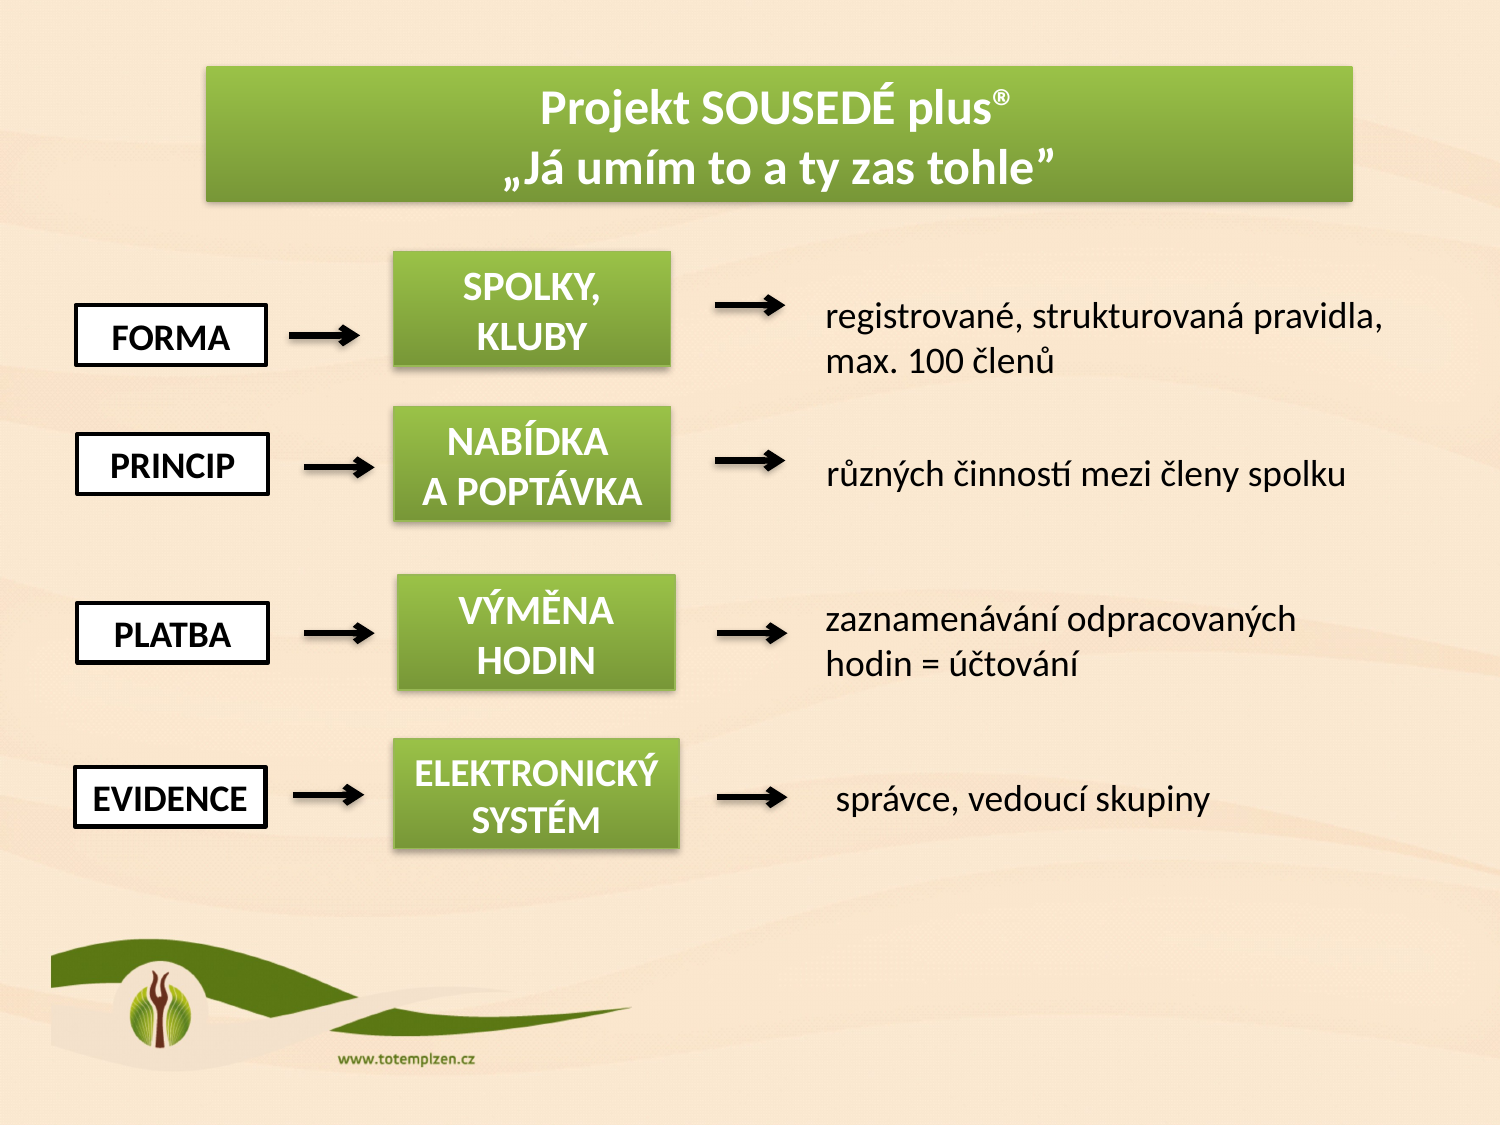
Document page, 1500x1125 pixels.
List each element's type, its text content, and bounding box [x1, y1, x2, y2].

text_box zaznamenávání odpracovaných hodin = účtování [810, 586, 1378, 692]
title Projekt SOUSEDÉ plus® „Já umím to a ty zas tohle” [206, 66, 1353, 202]
text_box PRINCIP [75, 432, 270, 496]
text_box různých činností mezi členy spolku [811, 441, 1410, 501]
text_box PLATBA [75, 601, 270, 665]
text_box EVIDENCE [73, 765, 268, 829]
text_box ELEKTRONICKÝ SYSTÉM [393, 738, 680, 849]
text_box NABÍDKA A POPTÁVKA [393, 406, 671, 522]
text_box SPOLKY, KLUBY [393, 251, 671, 367]
text_box FORMA [74, 303, 268, 367]
text_box VÝMĚNA HODIN [397, 574, 676, 691]
text_box správce, vedoucí skupiny [820, 766, 1425, 827]
picture [0, 0, 1500, 1125]
text_box registrované, strukturovaná pravidla, max. 100 členů [810, 283, 1425, 388]
